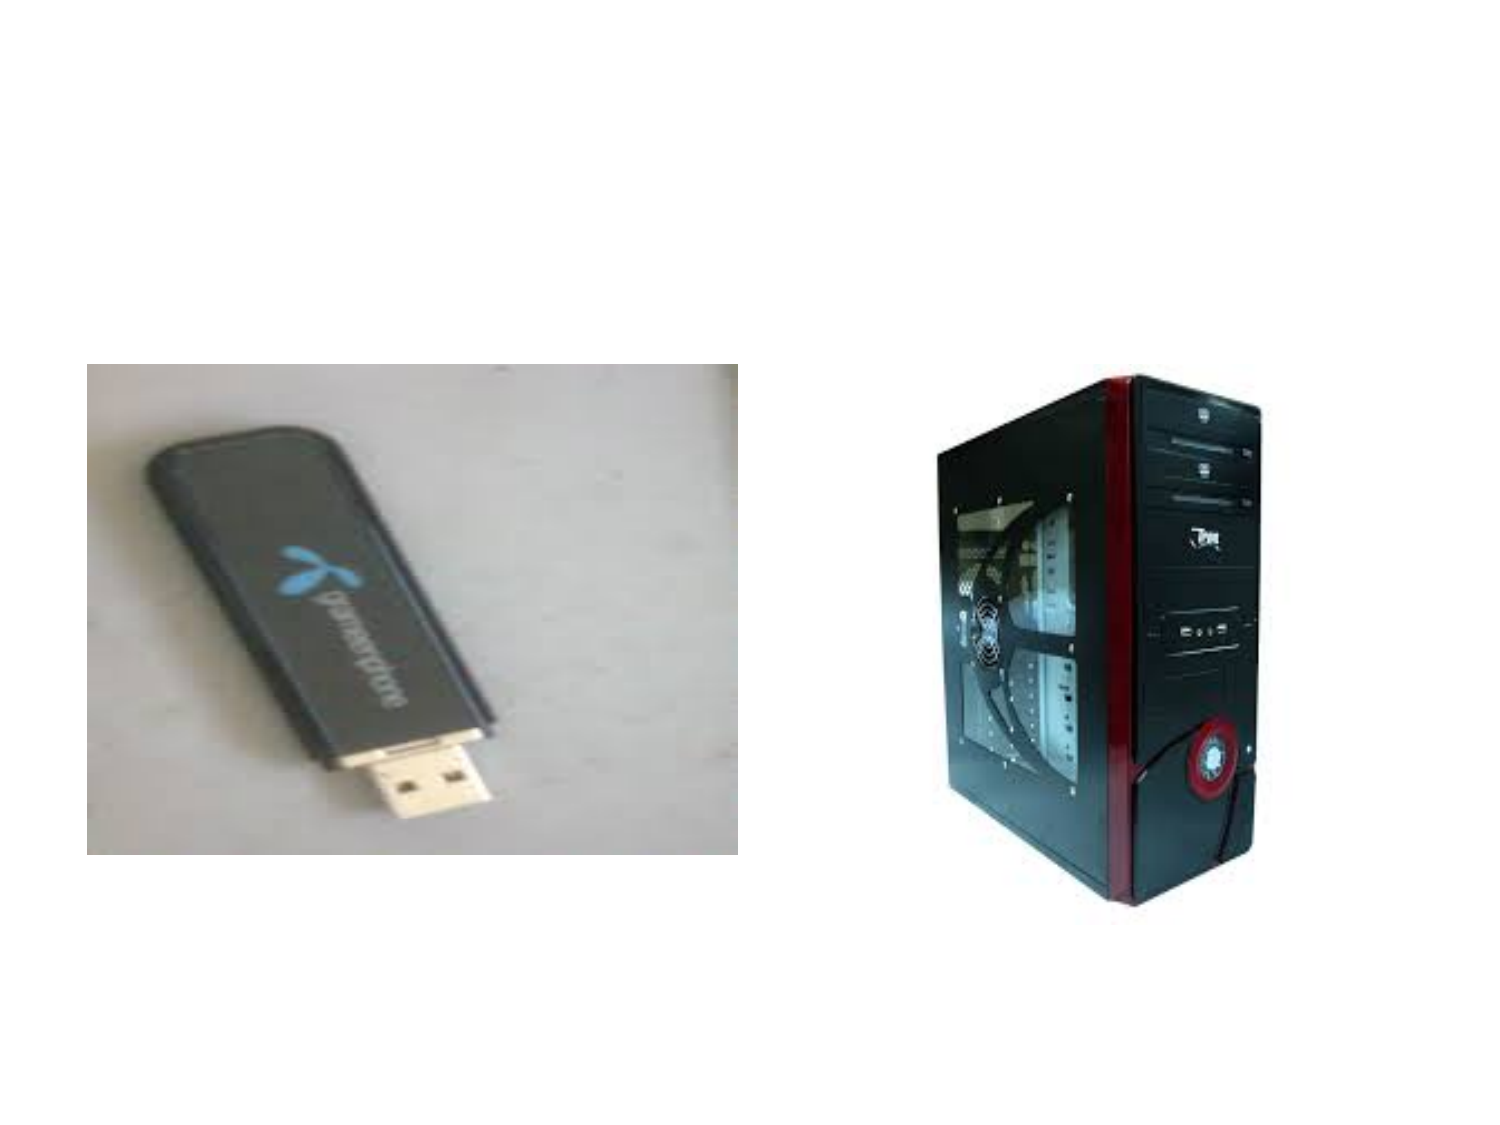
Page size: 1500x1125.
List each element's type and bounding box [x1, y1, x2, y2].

picture [862, 364, 1365, 926]
picture [87, 364, 738, 855]
